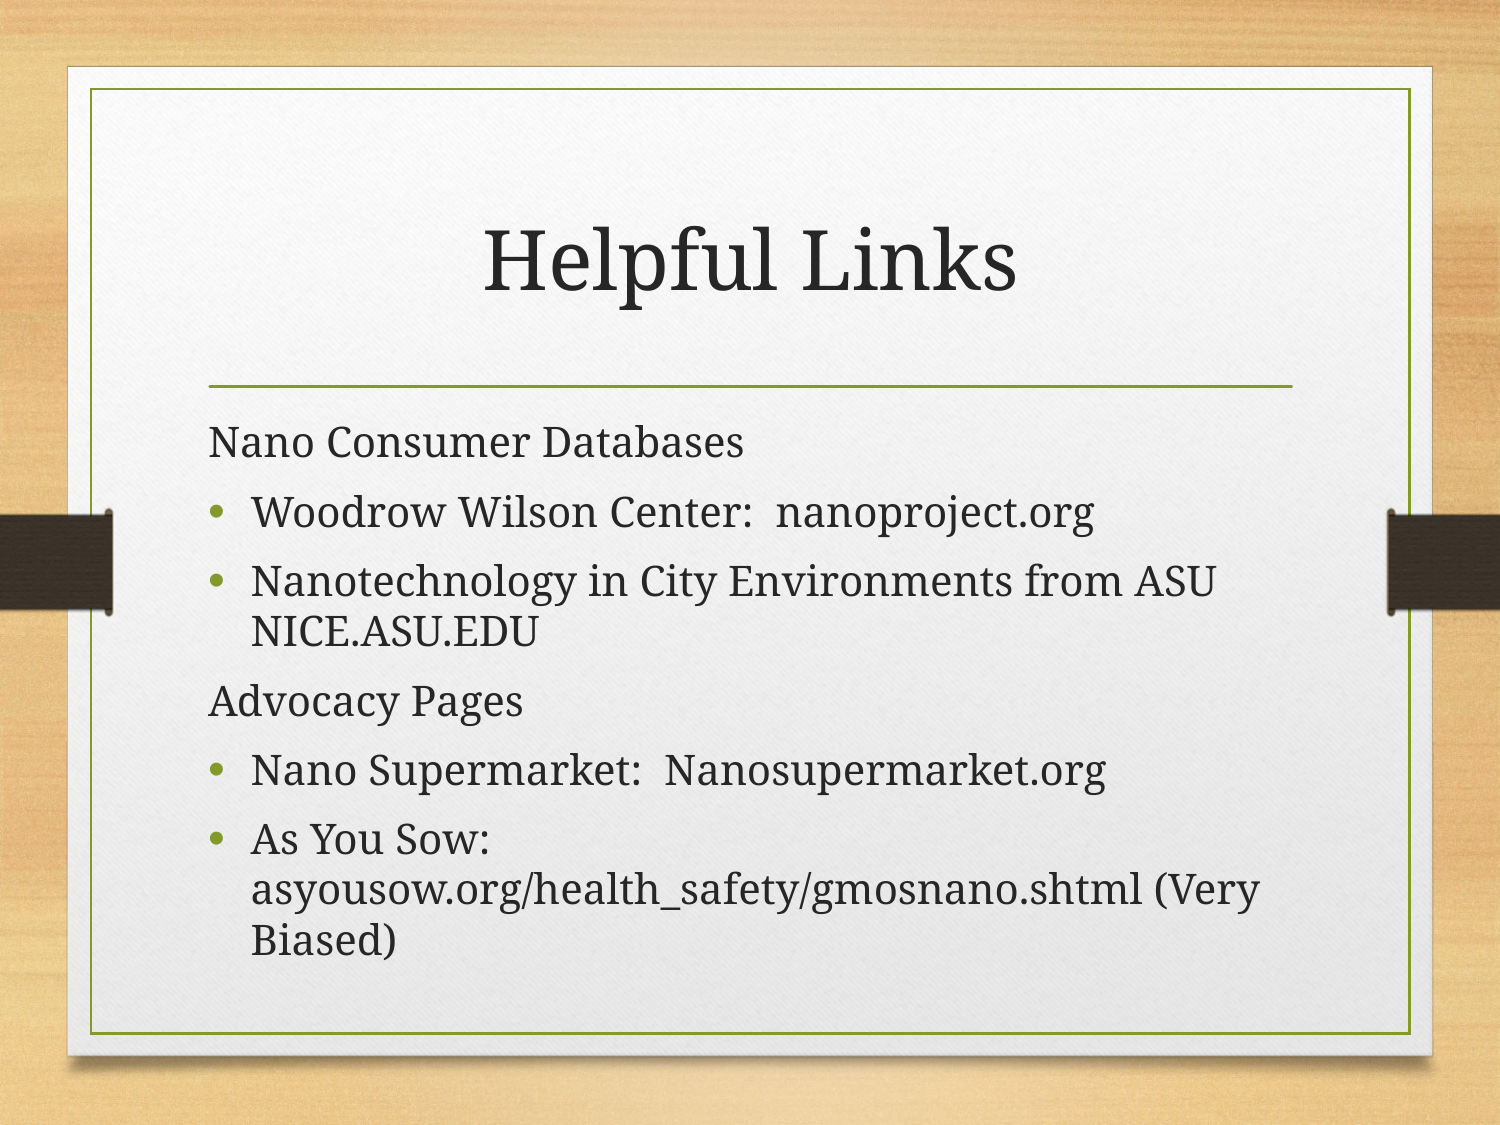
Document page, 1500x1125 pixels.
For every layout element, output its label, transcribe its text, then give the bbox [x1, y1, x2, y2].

picture [0, 0, 1500, 1125]
list Nano Consumer Databases Woodrow Wilson Center: nanoproject.org Nanotechnology in City Environments from ASU NICE.ASU.EDU Advocacy Pages Nano Supermarket: Nanosupermarket.org As You Sow: asyousow.org/health_safety/gmosnano.shtml (Very Biased) [193, 408, 1309, 974]
title Helpful Links [193, 150, 1309, 365]
